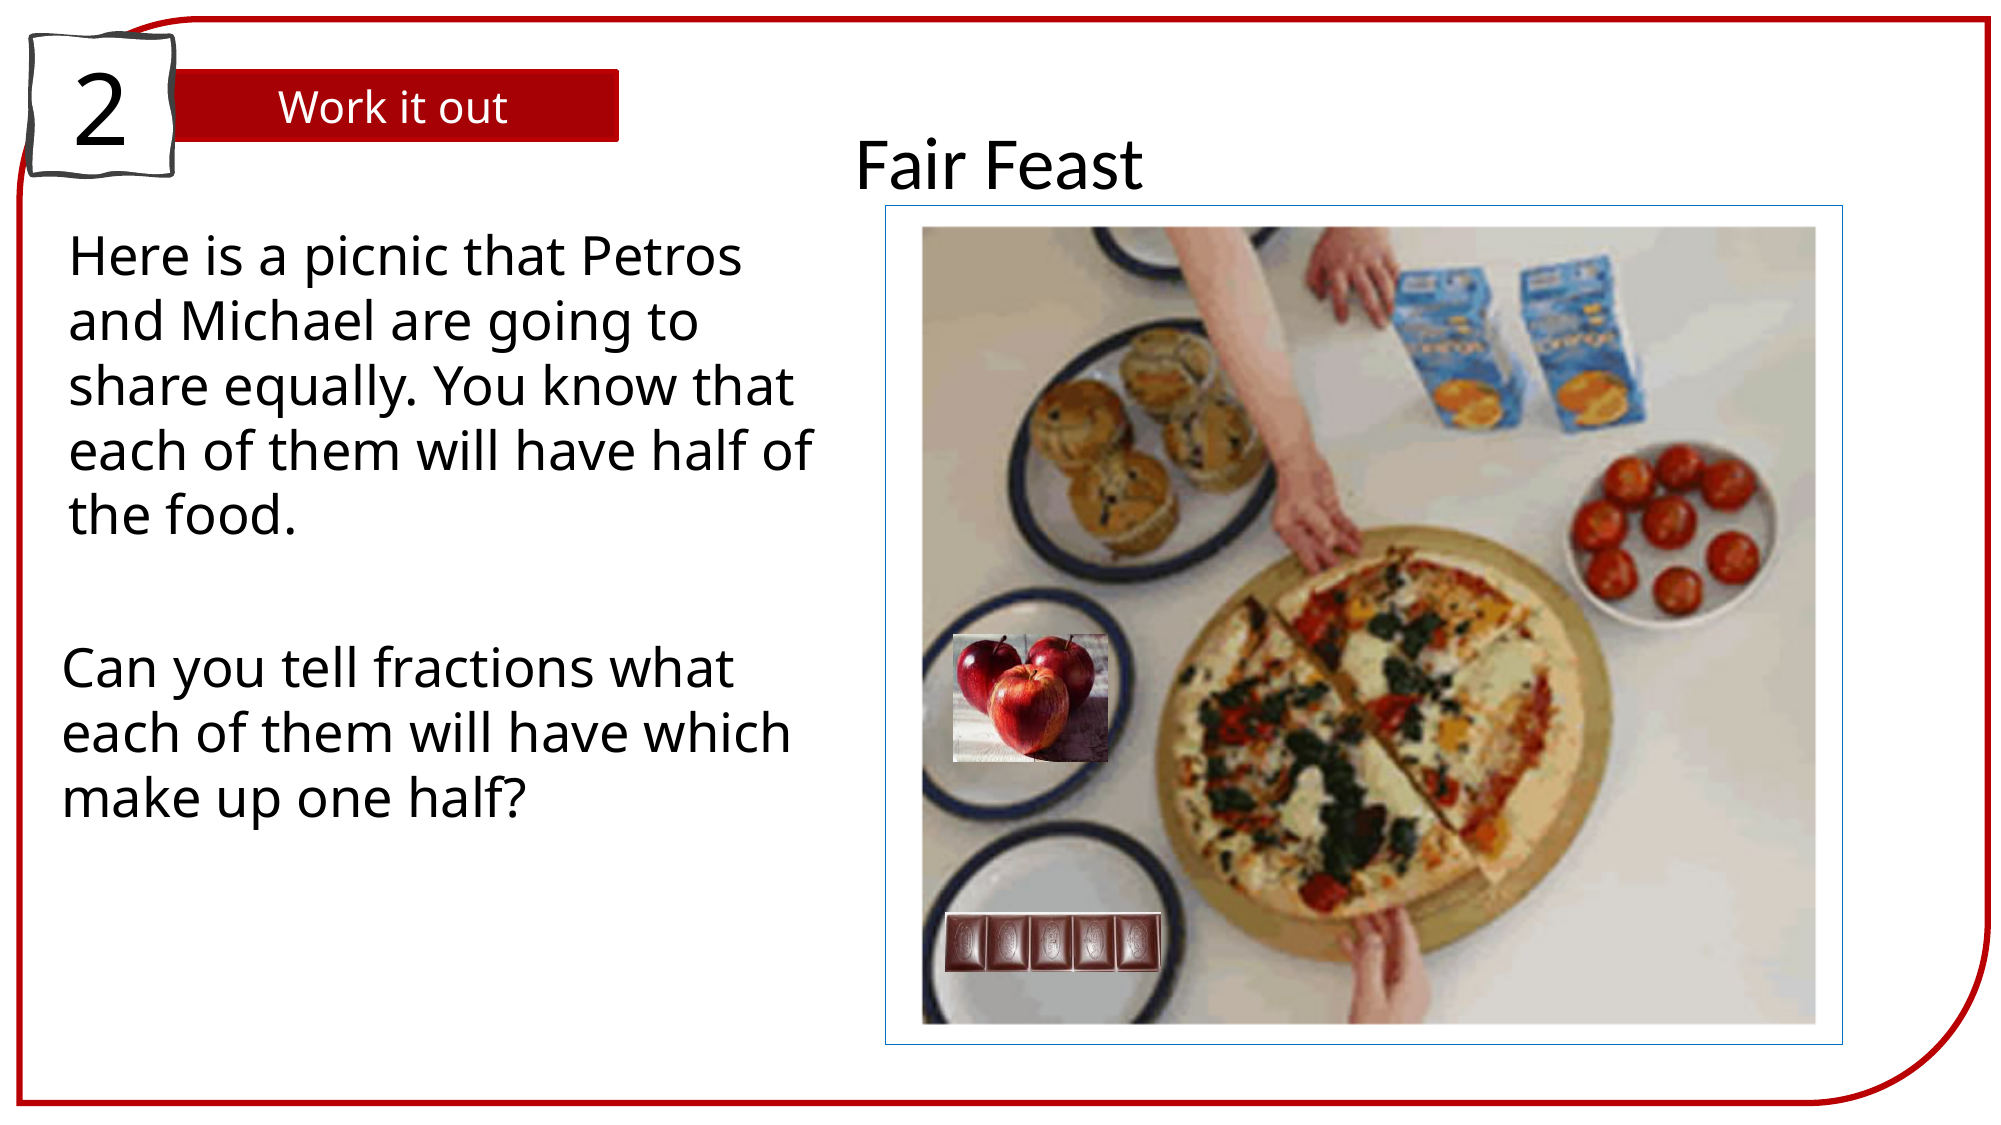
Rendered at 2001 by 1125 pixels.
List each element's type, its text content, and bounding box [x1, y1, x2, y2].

text_box [18, 18, 1989, 1105]
text_box Work it out [170, 71, 617, 140]
text_box 2 [29, 35, 173, 175]
text_box Here is a picnic that Petros and Michael are going to share equally. You know that each of them will have half of the food. [53, 213, 832, 554]
picture [885, 205, 1843, 1045]
text_box Can you tell fractions what each of them will have which make up one half? [46, 626, 869, 897]
text_box Fair Feast [840, 107, 1291, 213]
